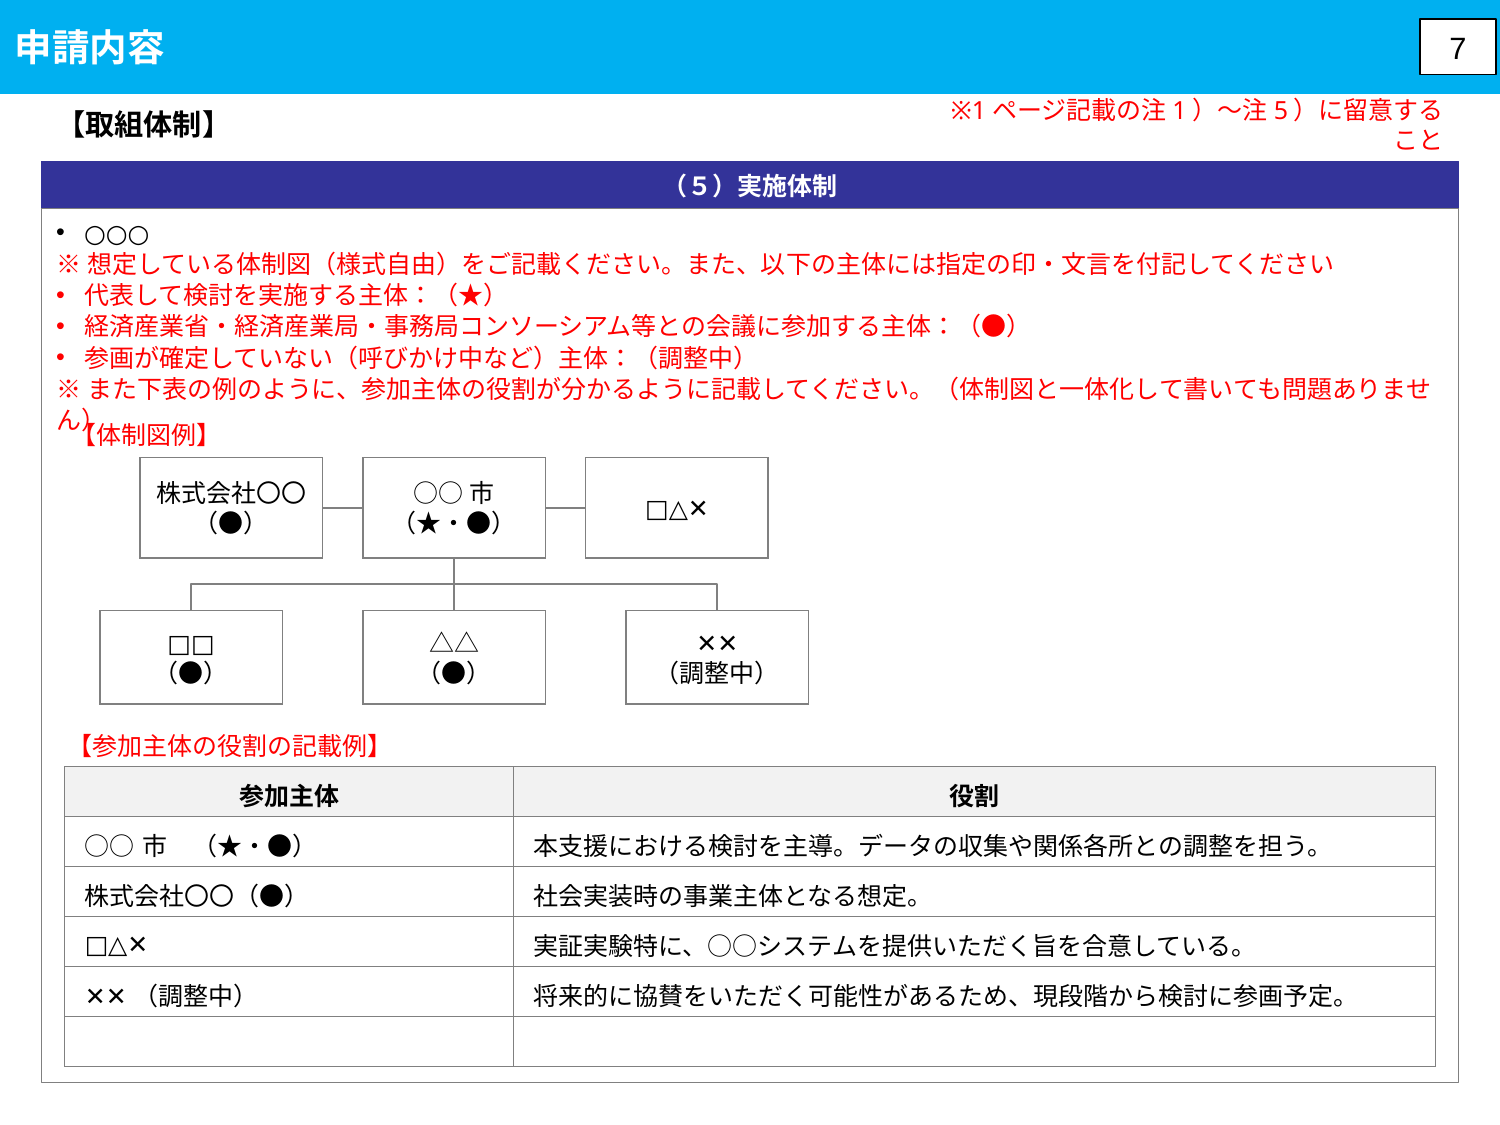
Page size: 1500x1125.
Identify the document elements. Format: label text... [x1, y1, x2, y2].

table_cell 将来的に協賛をいただく可能性があるため、現段階から検討に参画予定。 [514, 967, 1435, 1016]
text_box △△ （●） [362, 610, 546, 704]
table_cell [65, 1017, 513, 1066]
text_box 申請内容 [0, 0, 1500, 94]
text_box 【取組体制】 [41, 98, 576, 149]
text_box （５）実施体制 [39, 159, 1461, 206]
table_cell ✕✕（調整中） [65, 967, 513, 1016]
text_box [296, 452, 349, 716]
text_box ○○市 （★・●） [362, 457, 546, 559]
table_cell [514, 1017, 1435, 1066]
text_box 株式会社〇〇 （●） [140, 457, 291, 559]
table_header 役割 [514, 767, 1435, 816]
text_box 【体制図例】 [54, 409, 273, 460]
text_box ※1ページ記載の注1）～注5）に留意すること [931, 99, 1461, 150]
table_cell 社会実装時の事業主体となる想定。 [514, 867, 1435, 916]
text_box □□ （●） [99, 610, 283, 704]
table_cell 実証実験特に、○○システムを提供いただく旨を合意している。 [514, 917, 1435, 966]
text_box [559, 452, 612, 716]
table_header 参加主体 [65, 767, 513, 816]
text_box 【参加主体の役割の記載例】 [51, 726, 492, 764]
text_box ✕✕ （調整中） [625, 610, 809, 704]
table_cell ○○市 （★・●） [65, 817, 513, 866]
table_cell □△✕ [65, 917, 513, 966]
text_box □△✕ [616, 457, 769, 559]
text_box 7 [1418, 17, 1498, 77]
table_cell 本支援における検討を主導。データの収集や関係各所との調整を担う。 [514, 817, 1435, 866]
text_box ○○○ ※想定している体制図（様式自由）をご記載ください。また、以下の主体には指定の印・文言を付記してください 代表して検討を実施する主体：（★） 経済産業省・経済産業局・事務局コンソーシアム等との会議に参加する主体：（●） 参画が確定していない（呼びかけ中など）主体：（調整中） ※また下表の例のように、参加主体の役割が分かるように記載してください。（体制図と一体化して書いても問題ありません） [39, 206, 1461, 1084]
table_cell 株式会社〇〇（●） [65, 867, 513, 916]
